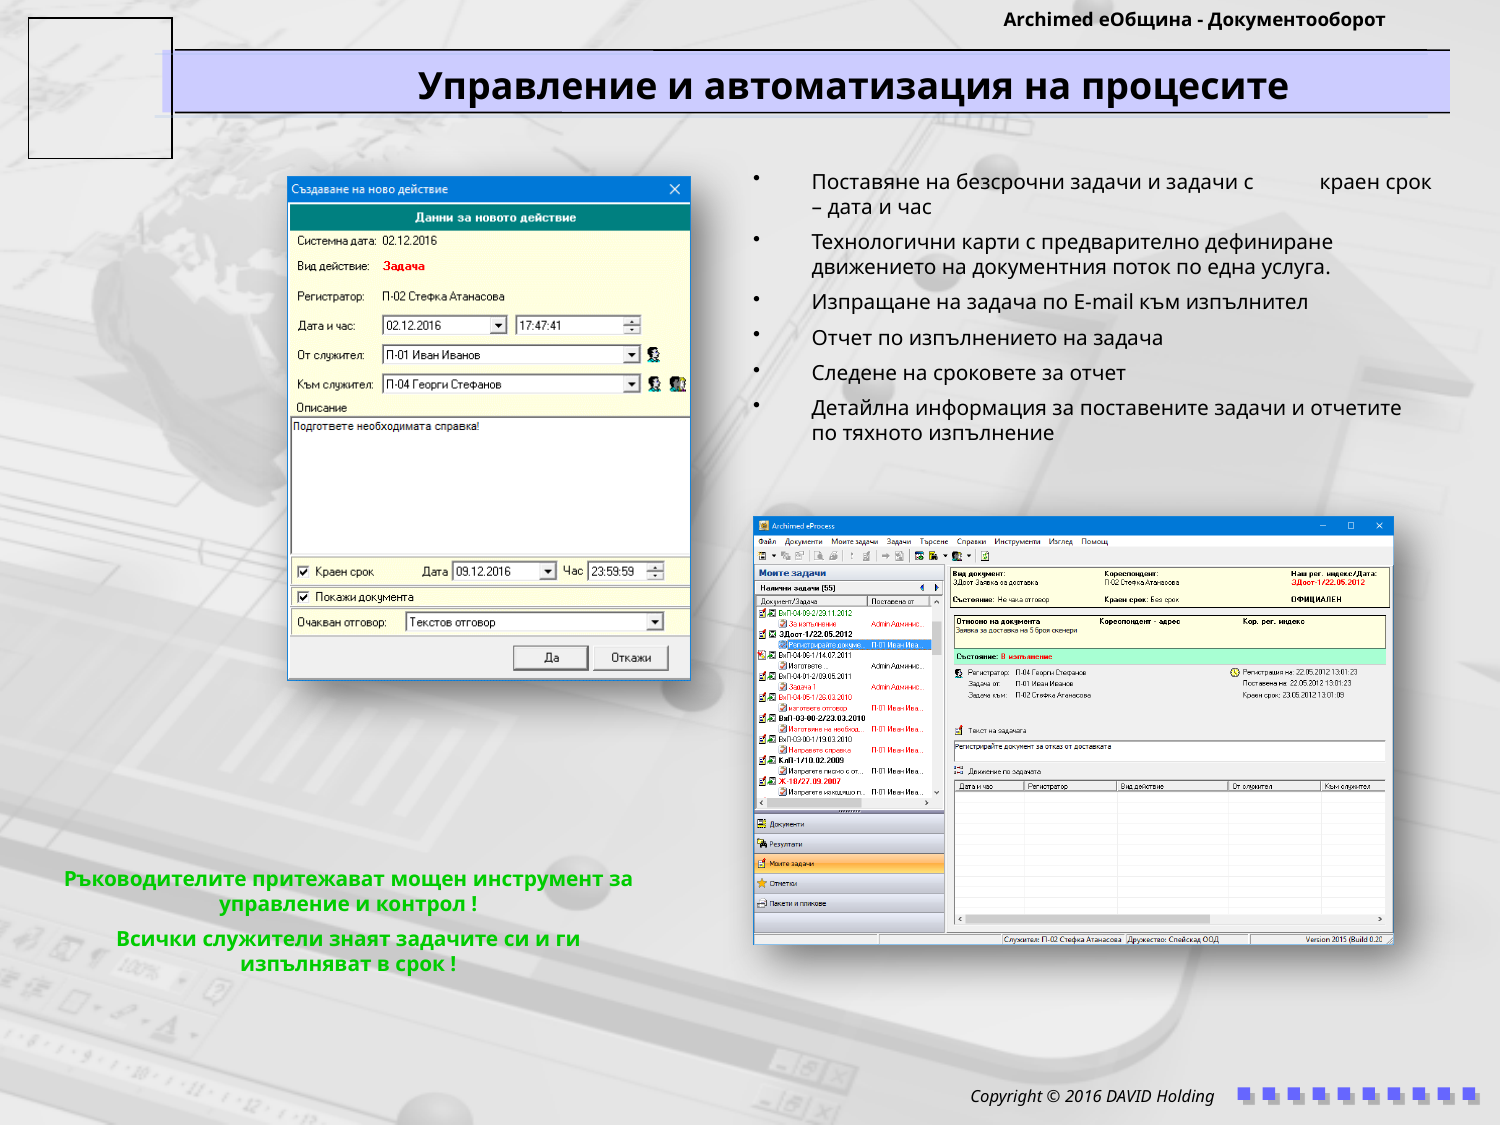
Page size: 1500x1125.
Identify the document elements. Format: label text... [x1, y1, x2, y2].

text_box Ръководителите притежават мощен инструмент за управление и контрол ! Всички служители знаят задачите си и ги изпълняват в срок ! [41, 857, 656, 983]
picture [286, 176, 691, 681]
text_box Поставяне на безсрочни задачи и задачи с краен срок – дата и час Технологични карти с предварително дефиниране движението на документния поток по една услуга. Изпращане на задача по E-mail към изпълнител Отчет по изпълнението на задача Следене на сроковете за отчет Детайлна информация за поставените задачи и отчетите по тяхното изпълнение [738, 160, 1447, 488]
title Управление и автоматизация на процесите [336, 54, 1382, 161]
text_box Archimed еОбщина - Документооборот [950, 0, 1439, 43]
picture [753, 515, 1395, 946]
